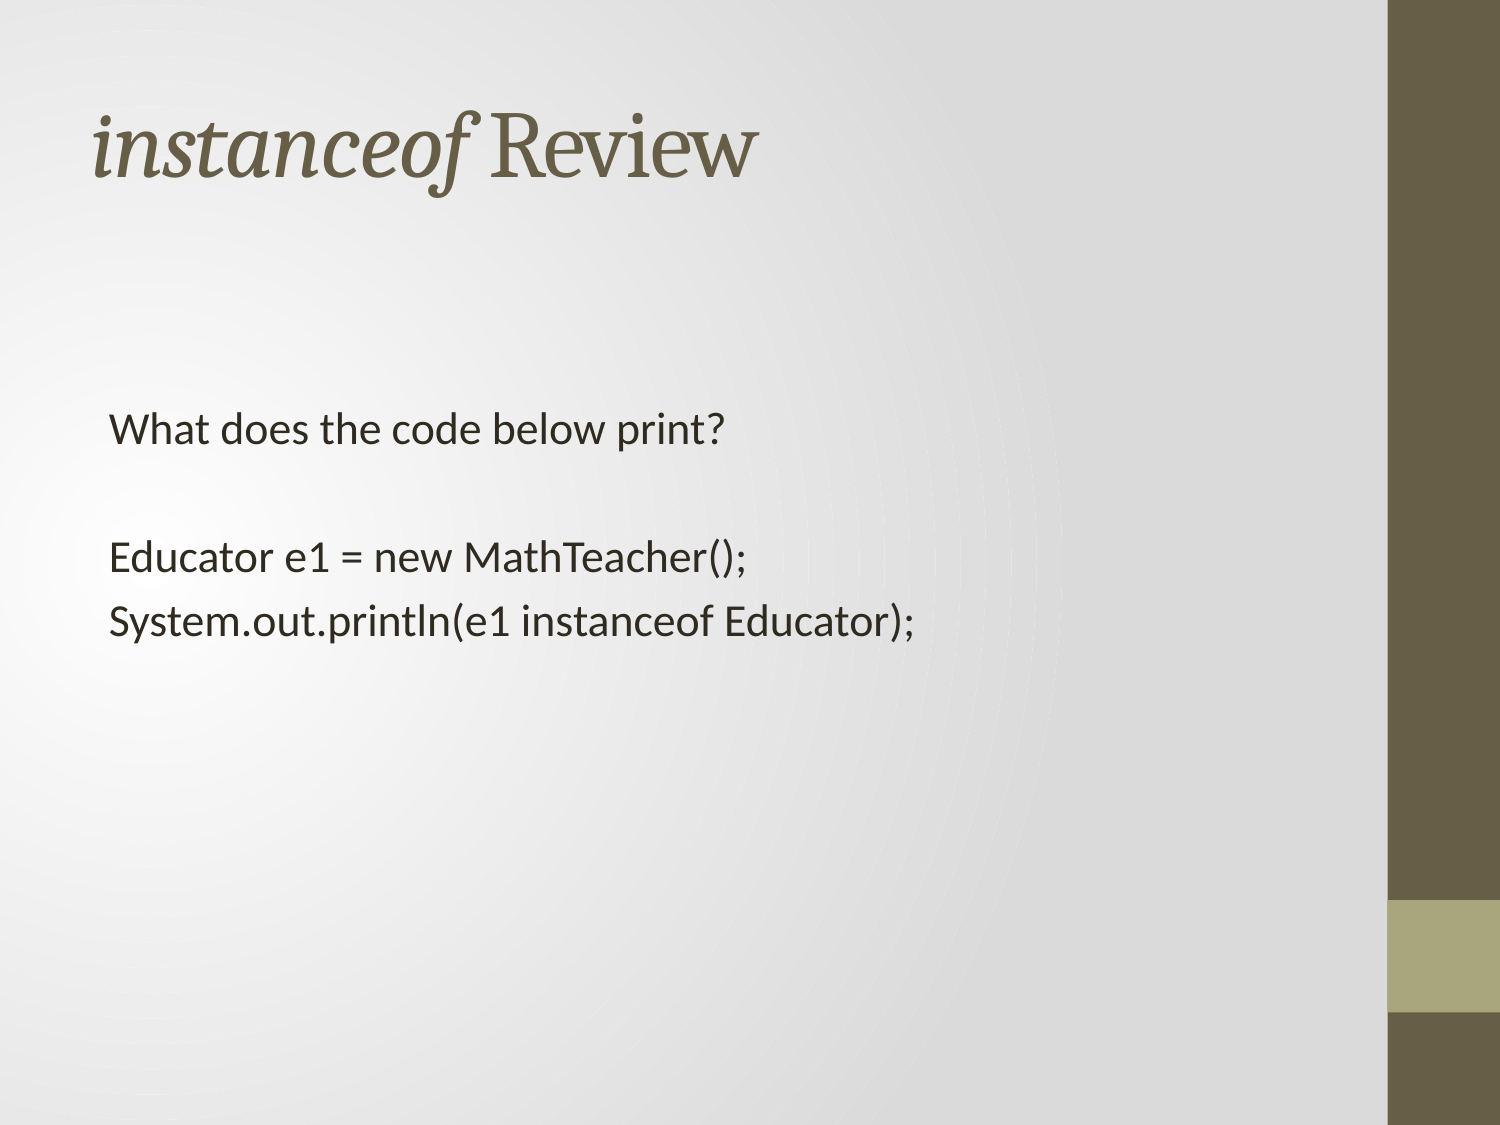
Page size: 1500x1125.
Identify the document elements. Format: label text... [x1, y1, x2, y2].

list What does the code below print? Educator e1 = new MathTeacher(); System.out.println(e1 instanceof Educator); [75, 262, 1325, 1050]
title instanceof Review [75, 45, 1325, 233]
